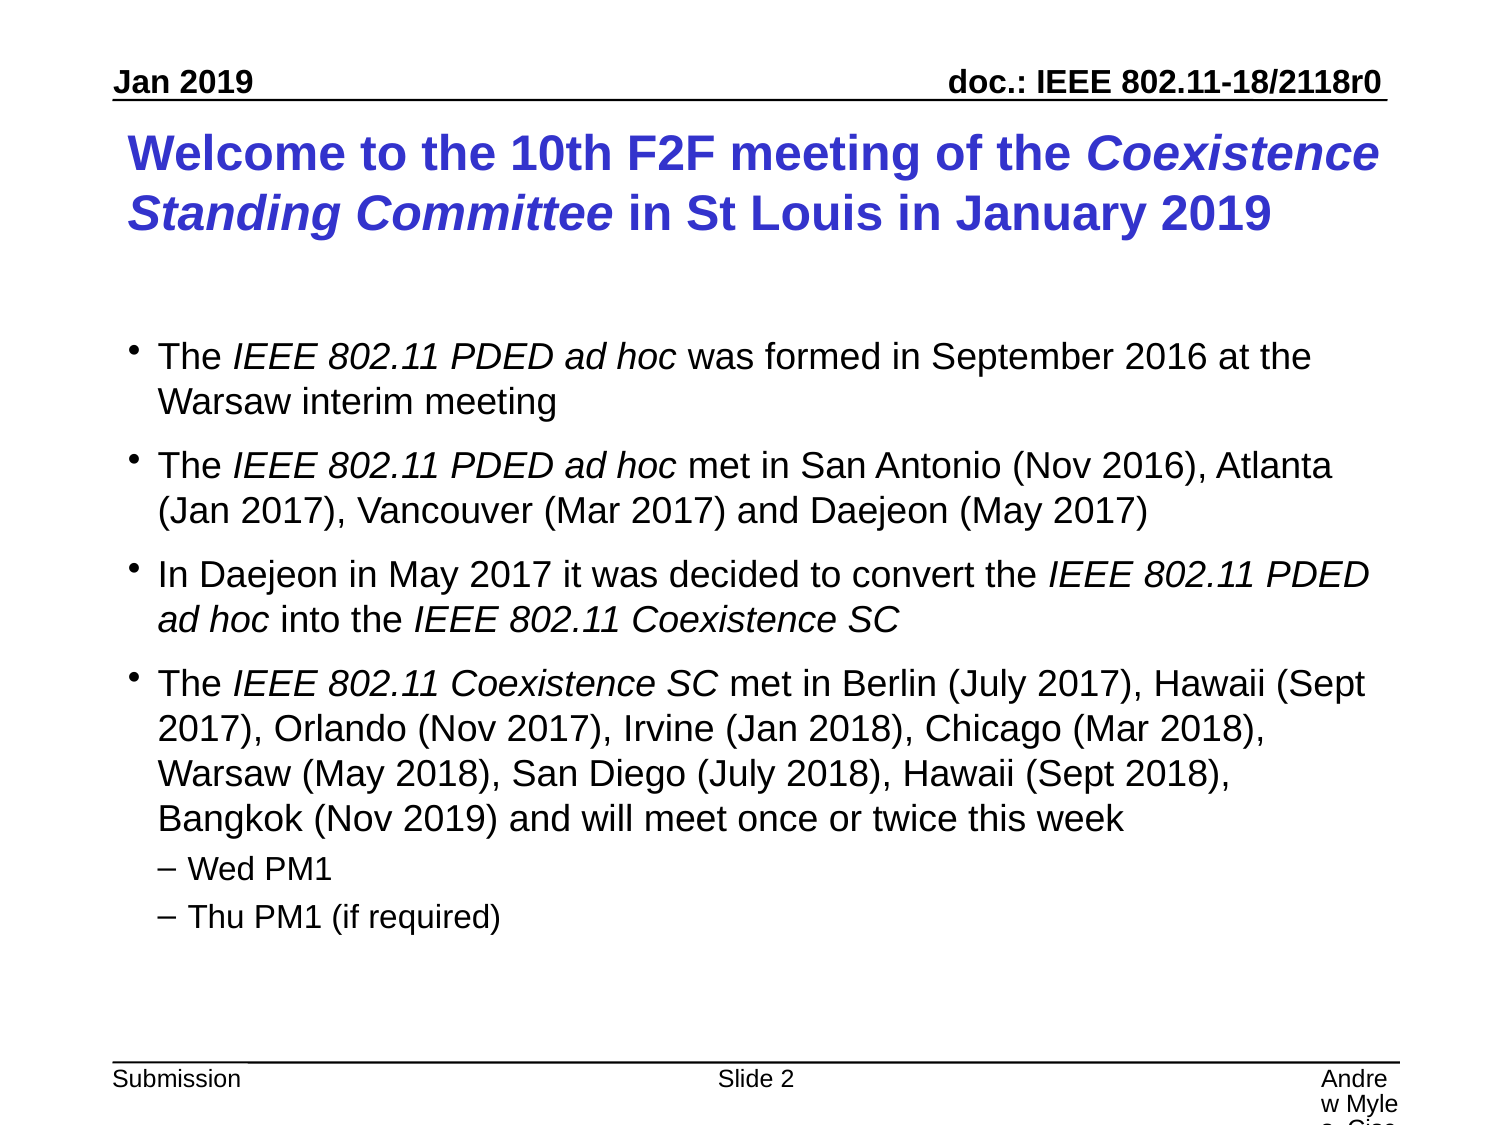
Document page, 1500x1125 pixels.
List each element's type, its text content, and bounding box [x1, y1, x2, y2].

footer Andrew Myles, Cisco [1320, 1061, 1402, 1093]
slide_number Slide 2 [709, 1061, 803, 1093]
list The IEEE 802.11 PDED ad hoc was formed in September 2016 at the Warsaw interim meeting The IEEE 802.11 PDED ad hoc met in San Antonio (Nov 2016), Atlanta (Jan 2017), Vancouver (Mar 2017) and Daejeon (May 2017) In Daejeon in May 2017 it was decided to convert the IEEE 802.11 PDED ad hoc into the IEEE 802.11 Coexistence SC The IEEE 802.11 Coexistence SC met in Berlin (July 2017), Hawaii (Sept 2017), Orlando (Nov 2017), Irvine (Jan 2018), Chicago (Mar 2018), Warsaw (May 2018), San Diego (July 2018), Hawaii (Sept 2018), Bangkok (Nov 2019) and will meet once or twice this week Wed PM1 Thu PM1 (if required) [112, 324, 1388, 1000]
title Welcome to the 10th F2F meeting of the Coexistence Standing Committee in St Louis in January 2019 [112, 112, 1413, 288]
